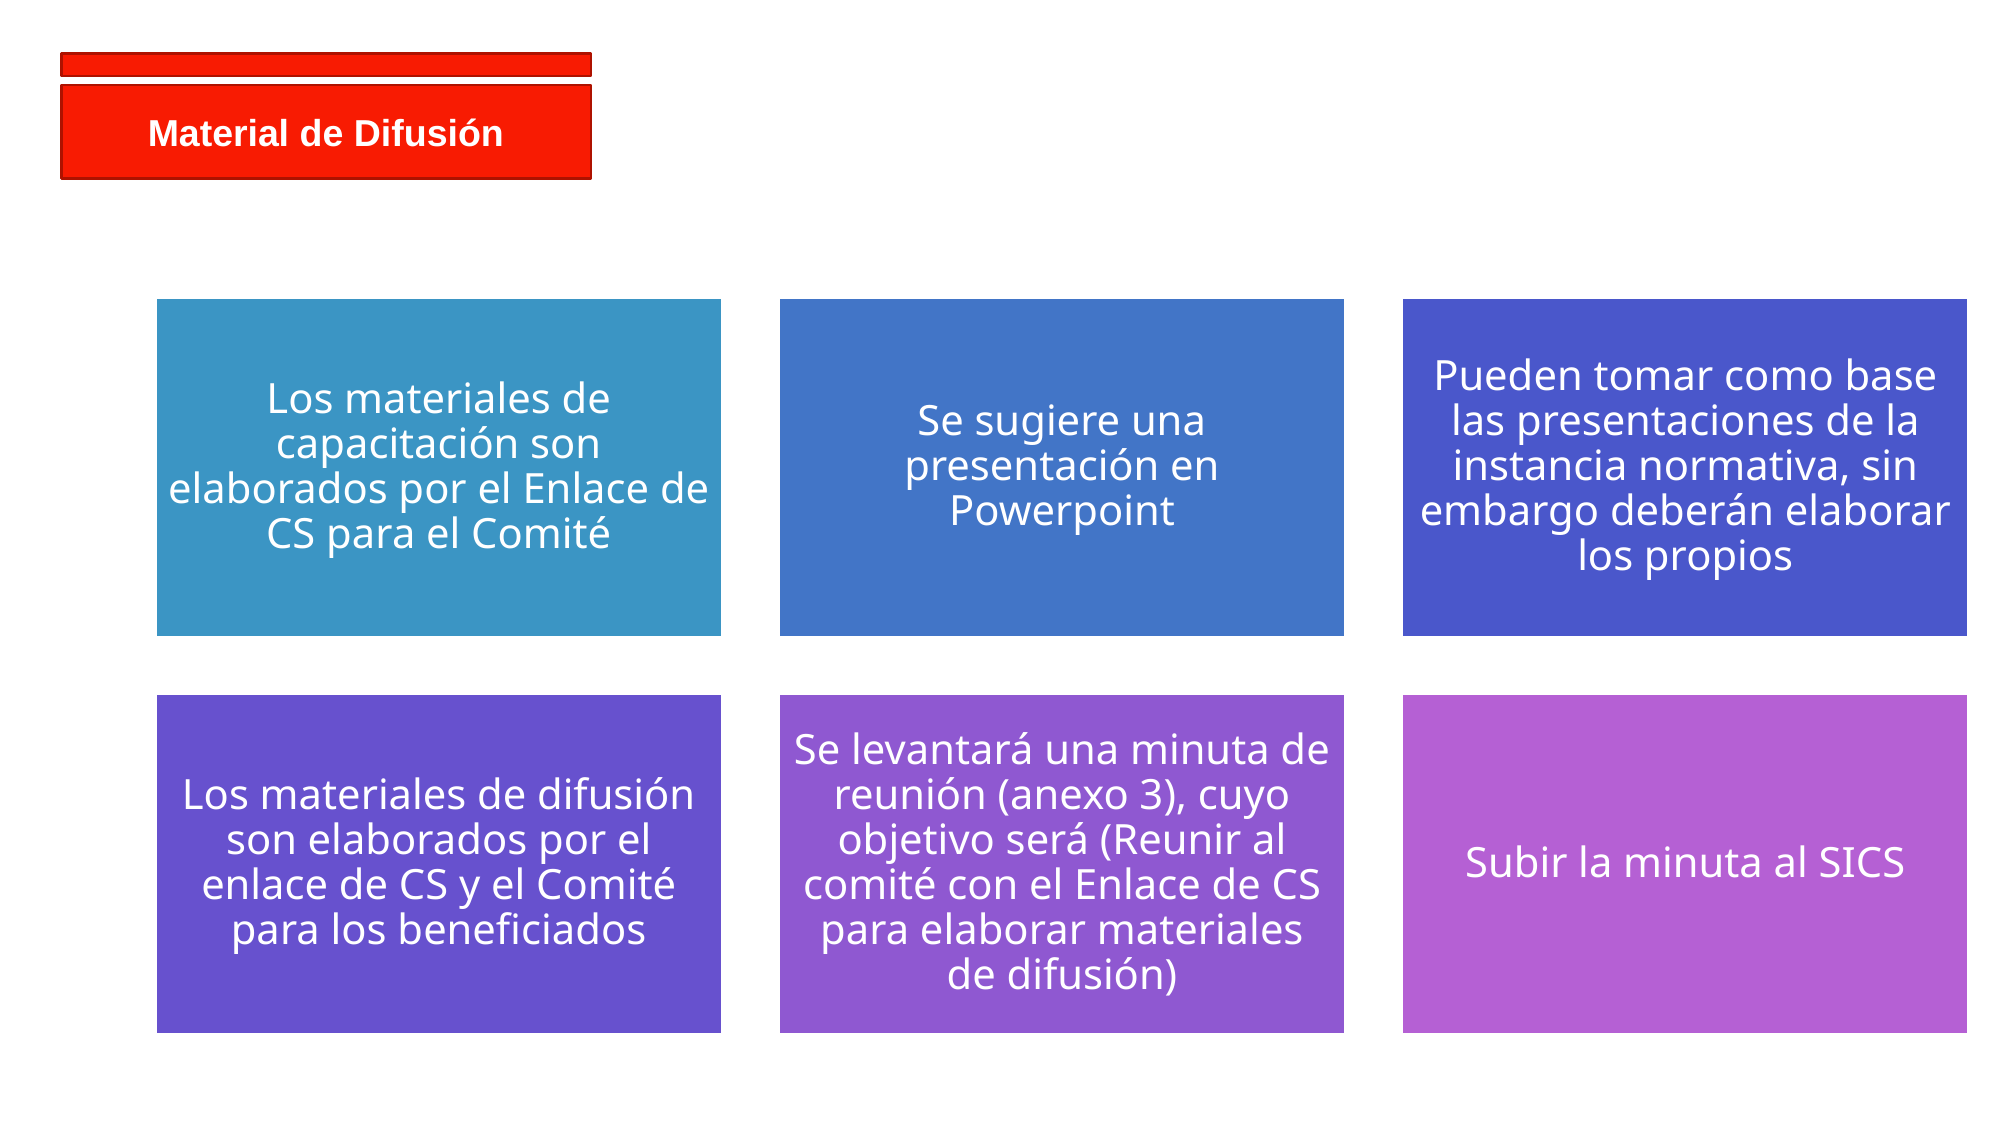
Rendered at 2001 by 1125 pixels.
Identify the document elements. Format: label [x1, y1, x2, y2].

text_box [155, 205, 1969, 1125]
text_box [61, 53, 592, 179]
